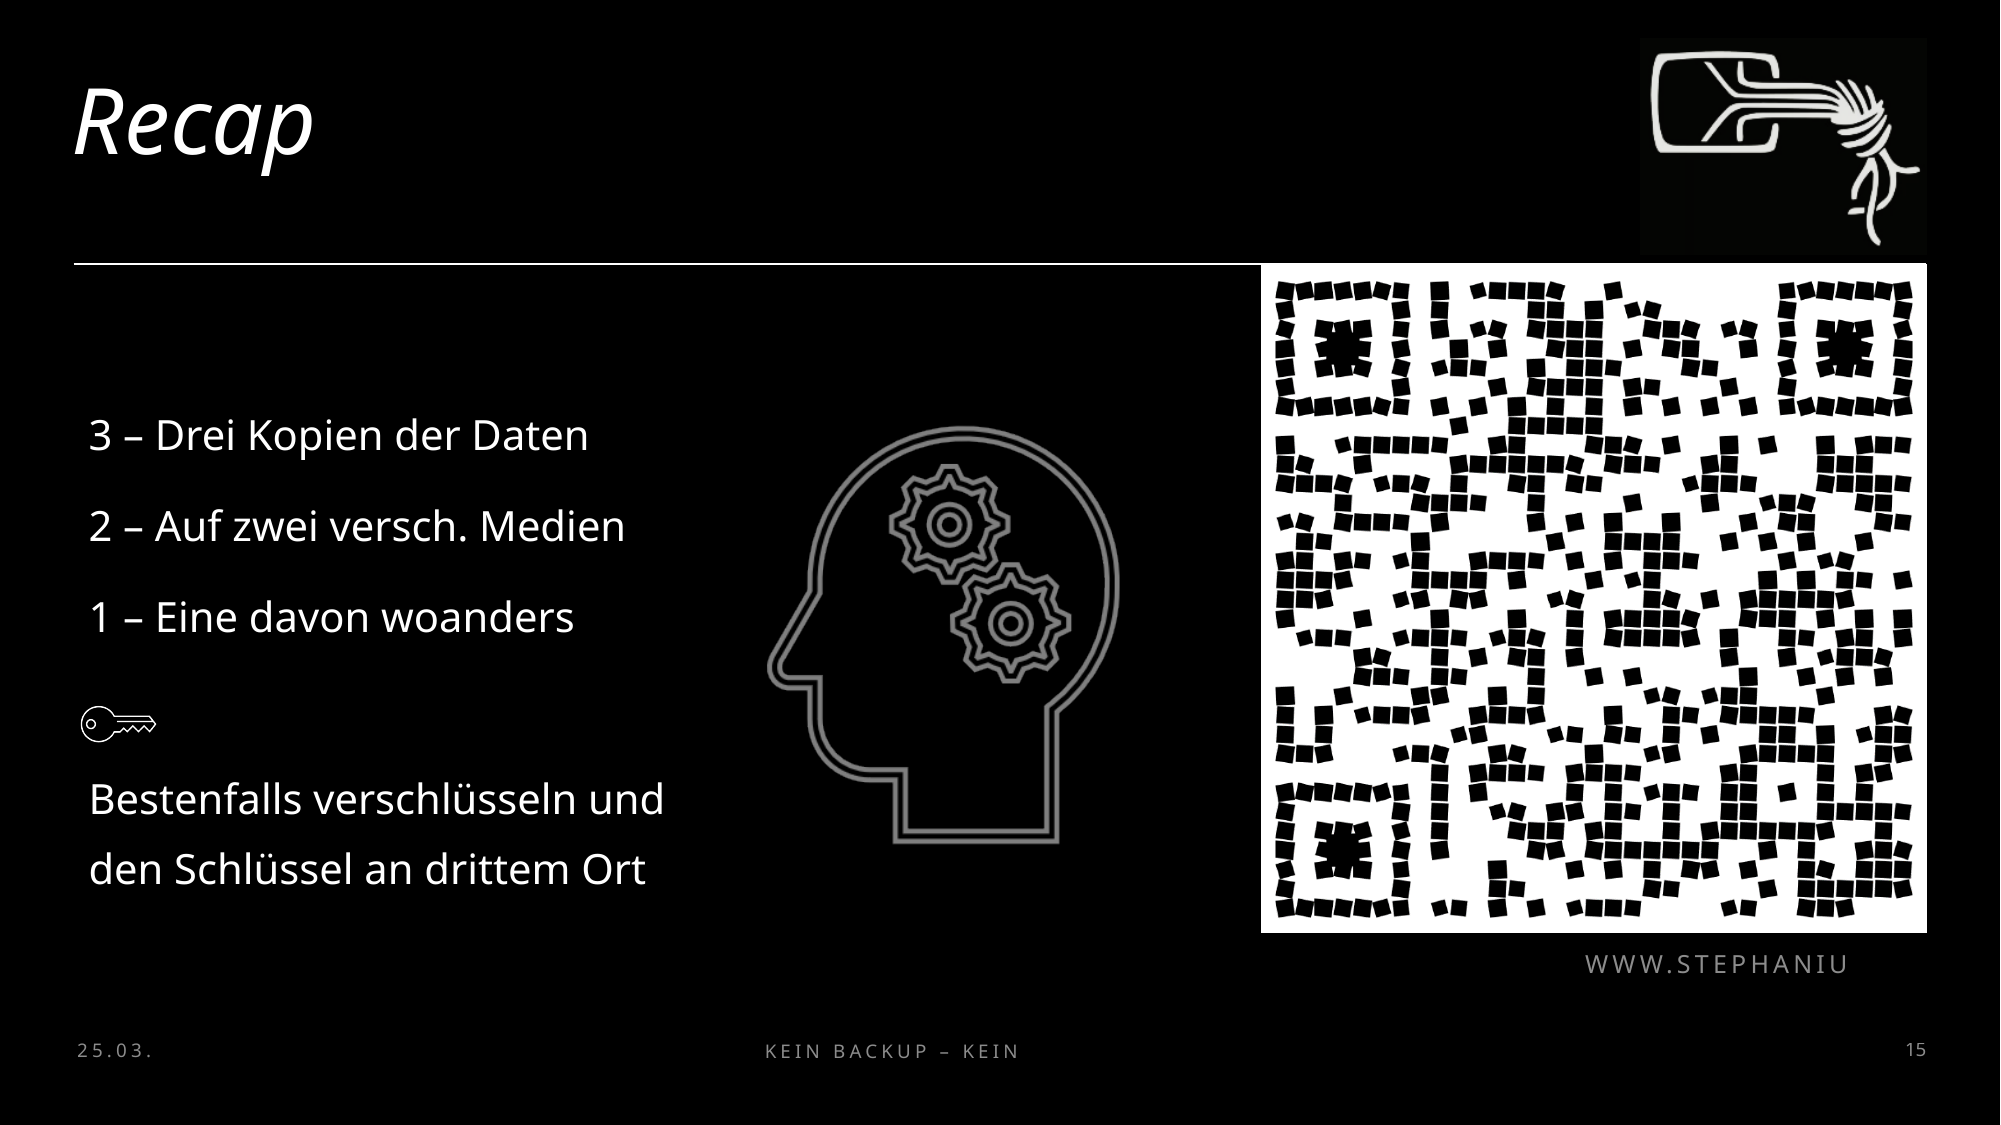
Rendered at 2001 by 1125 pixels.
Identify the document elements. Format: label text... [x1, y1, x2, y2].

picture [76, 682, 160, 766]
text_box 3 – Drei Kopien der Daten 2 – Auf zwei versch. Medien 1 – Eine davon woanders Bestenfalls verschlüsseln und den Schlüssel an drittem Ort [73, 381, 793, 977]
picture [1640, 38, 1927, 255]
text_box www.stephanius.de [1585, 921, 2000, 1005]
footer Kein Backup – kein Mitleid [764, 1009, 1603, 1092]
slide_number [77, 1008, 645, 1091]
picture [1261, 264, 1928, 934]
title Recap [71, 33, 1925, 203]
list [697, 400, 1189, 891]
slide_number 15 [1843, 1009, 1927, 1092]
